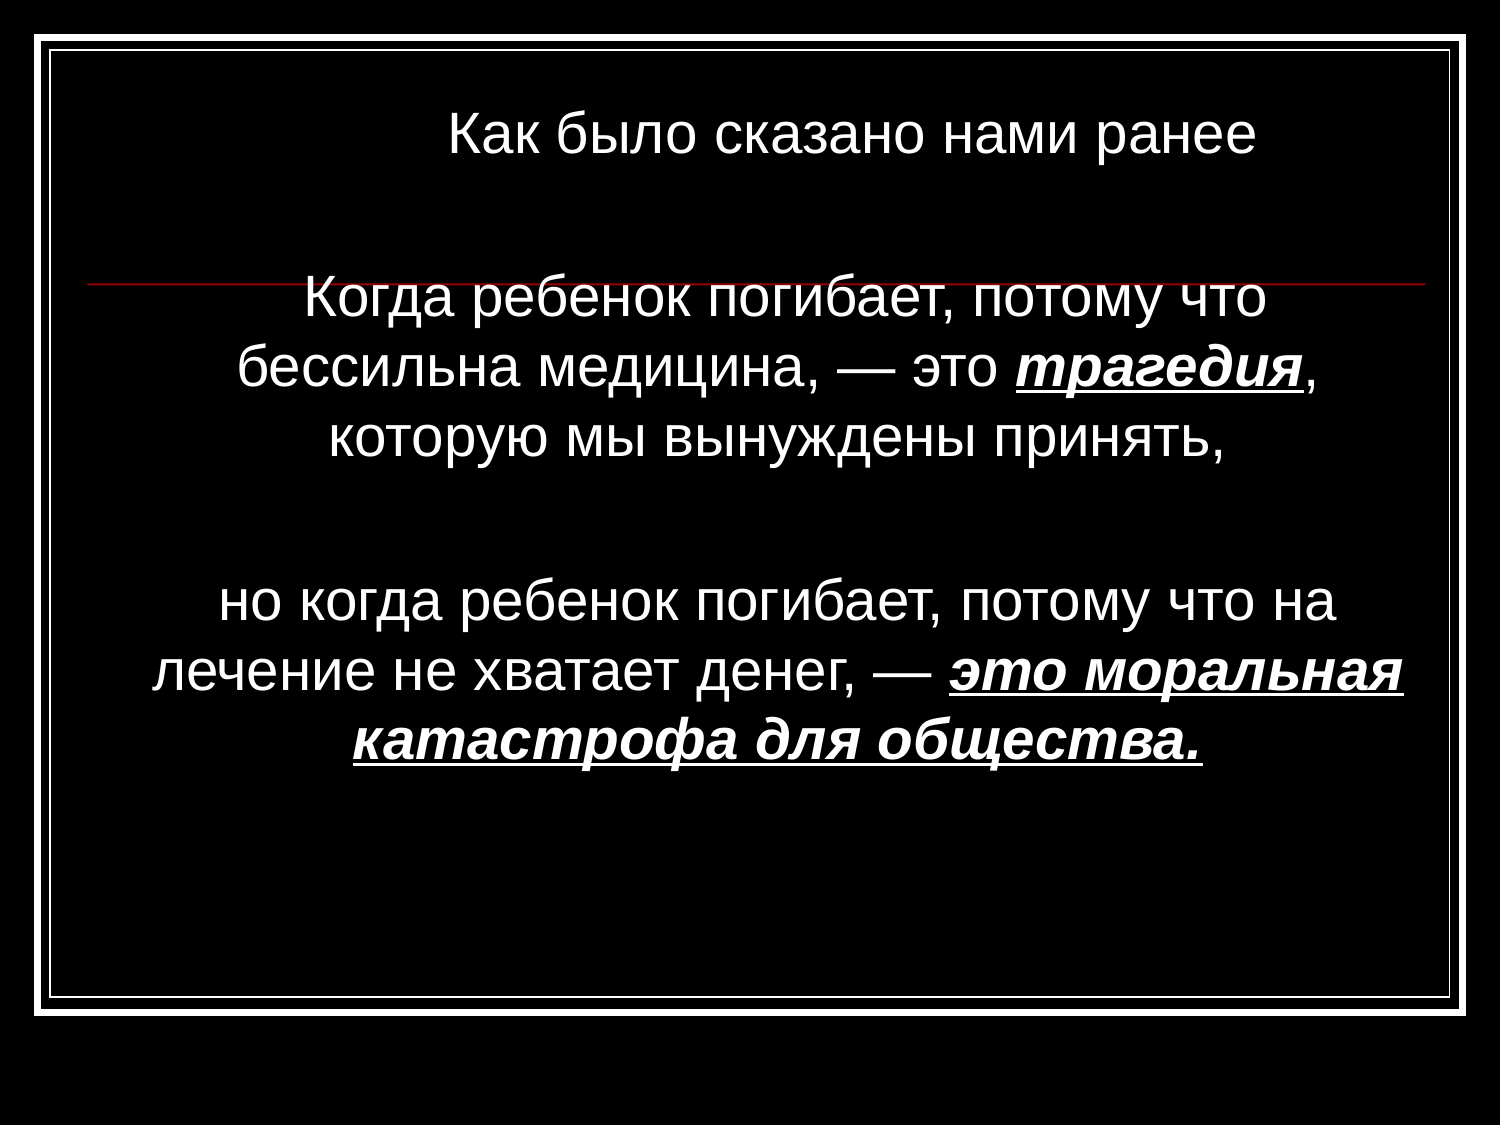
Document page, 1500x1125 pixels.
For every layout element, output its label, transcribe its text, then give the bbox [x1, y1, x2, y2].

list Как было сказано нами ранее Когда ребенок погибает, потому что бессильна медицина, — это трагедия, которую мы вынуждены принять, но когда ребенок погибает, потому что на лечение не хватает денег, — это моральная катастрофа для общества. [75, 87, 1425, 963]
